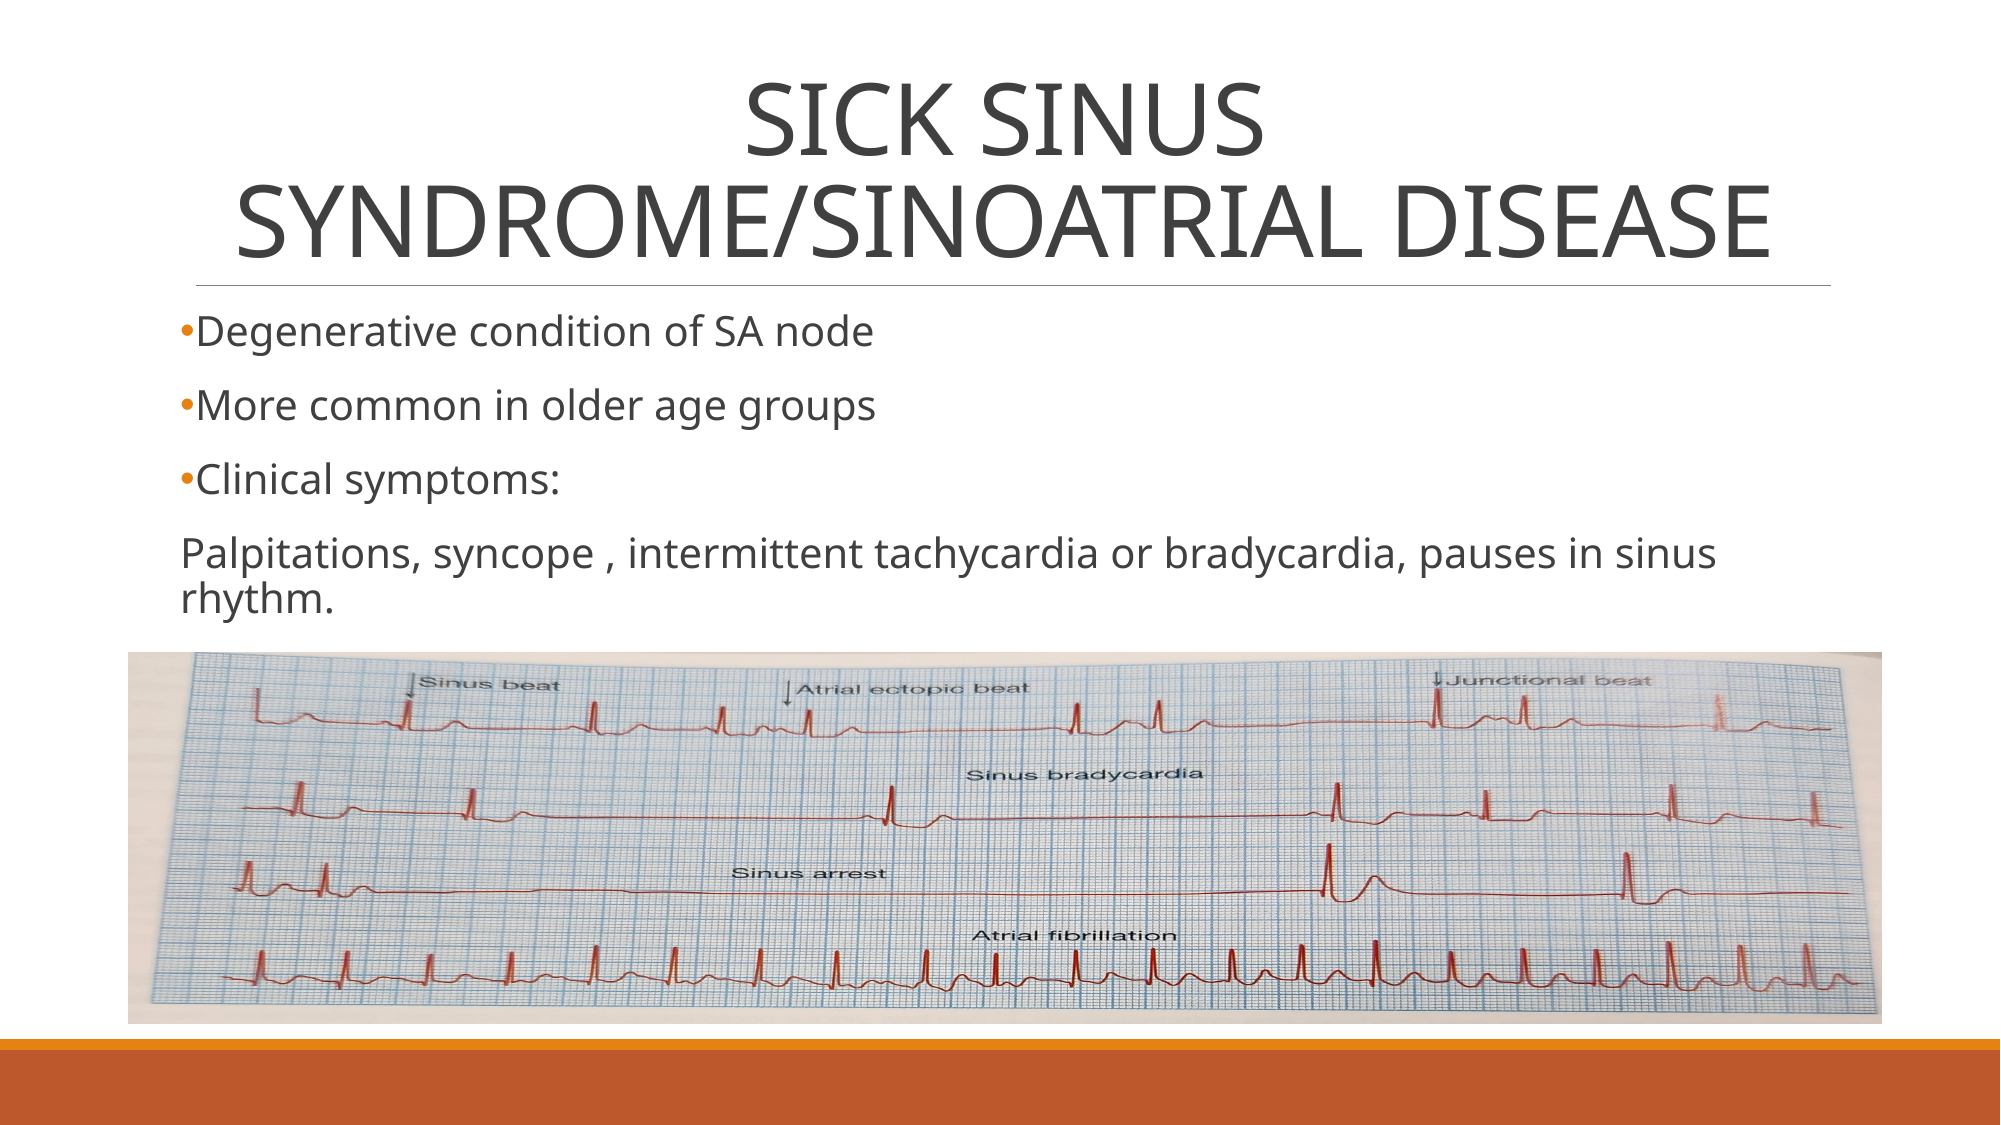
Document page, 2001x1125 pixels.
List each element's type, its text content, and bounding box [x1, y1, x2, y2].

picture [128, 651, 1882, 1025]
title SICK SINUS SYNDROME/SINOATRIAL DISEASE [180, 47, 1830, 285]
list Degenerative condition of SA node More common in older age groups Clinical symptoms: Palpitations, syncope , intermittent tachycardia or bradycardia, pauses in sinus rhythm. Features: sinus bradycardia, paroxysmal atrial fibrillation, sinus arrest [180, 302, 1830, 649]
